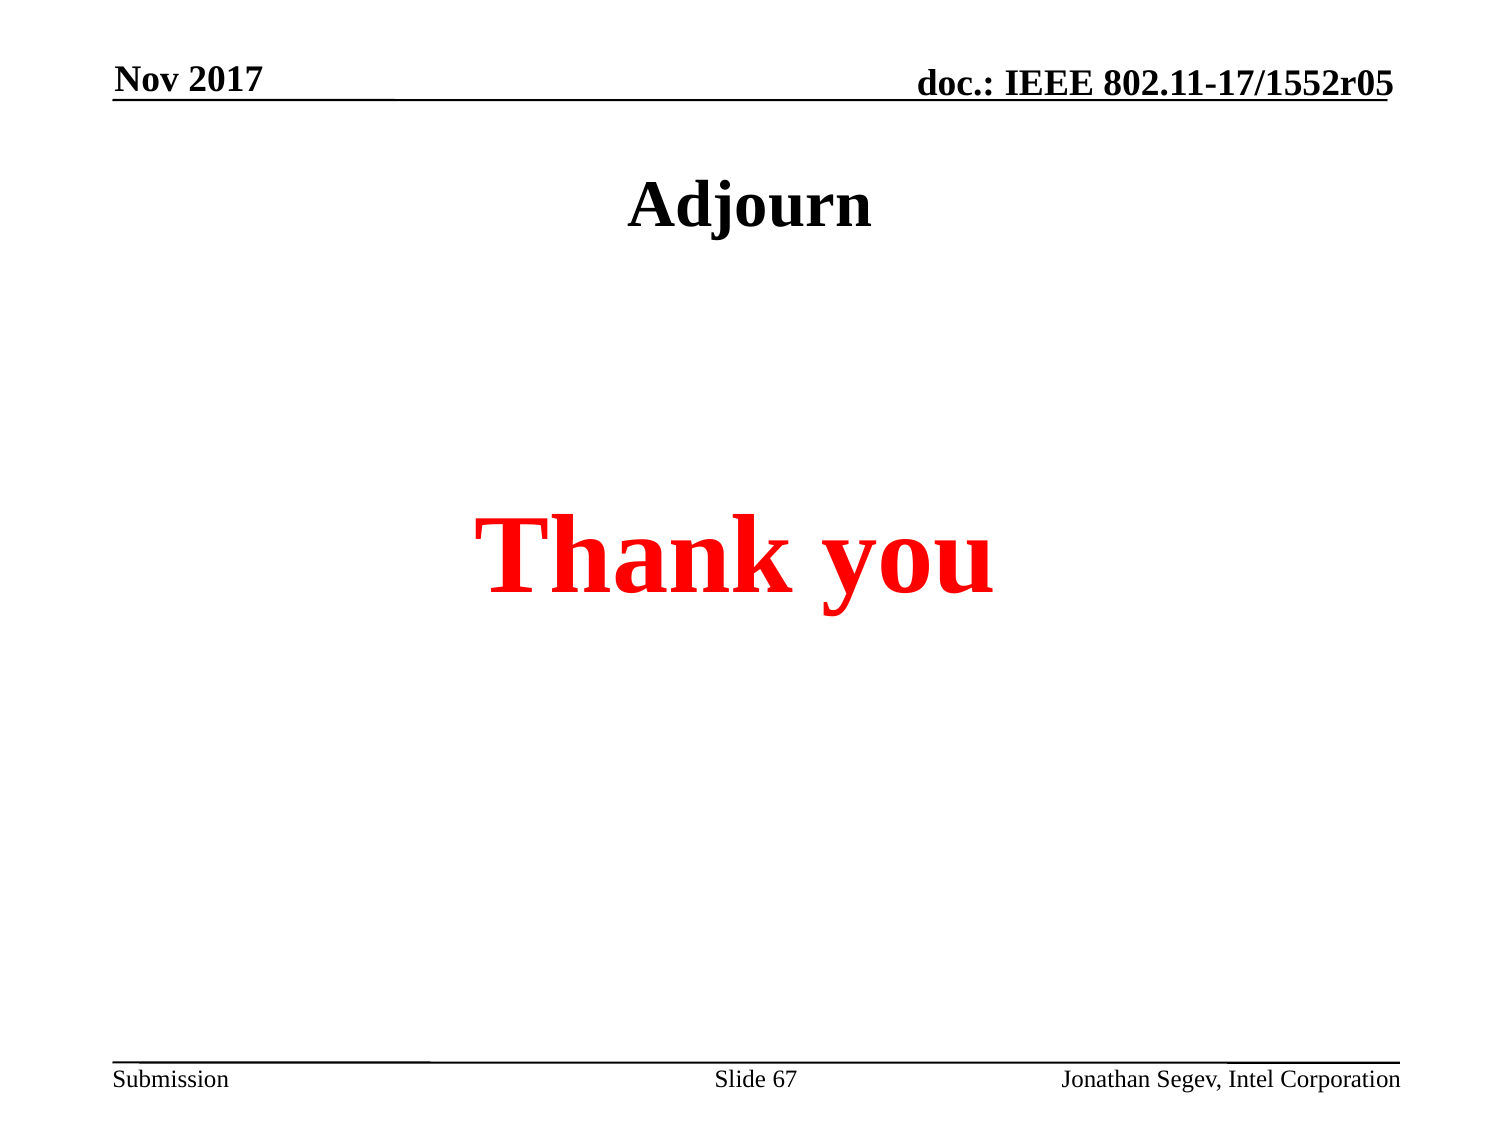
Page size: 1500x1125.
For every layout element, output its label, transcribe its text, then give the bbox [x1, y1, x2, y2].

slide_number Slide 67 [712, 1061, 800, 1123]
footer Jonathan Segev, Intel Corporation [878, 1061, 1402, 1093]
title Adjourn [112, 112, 1388, 288]
list Thank you [112, 324, 1388, 1000]
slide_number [114, 54, 423, 100]
